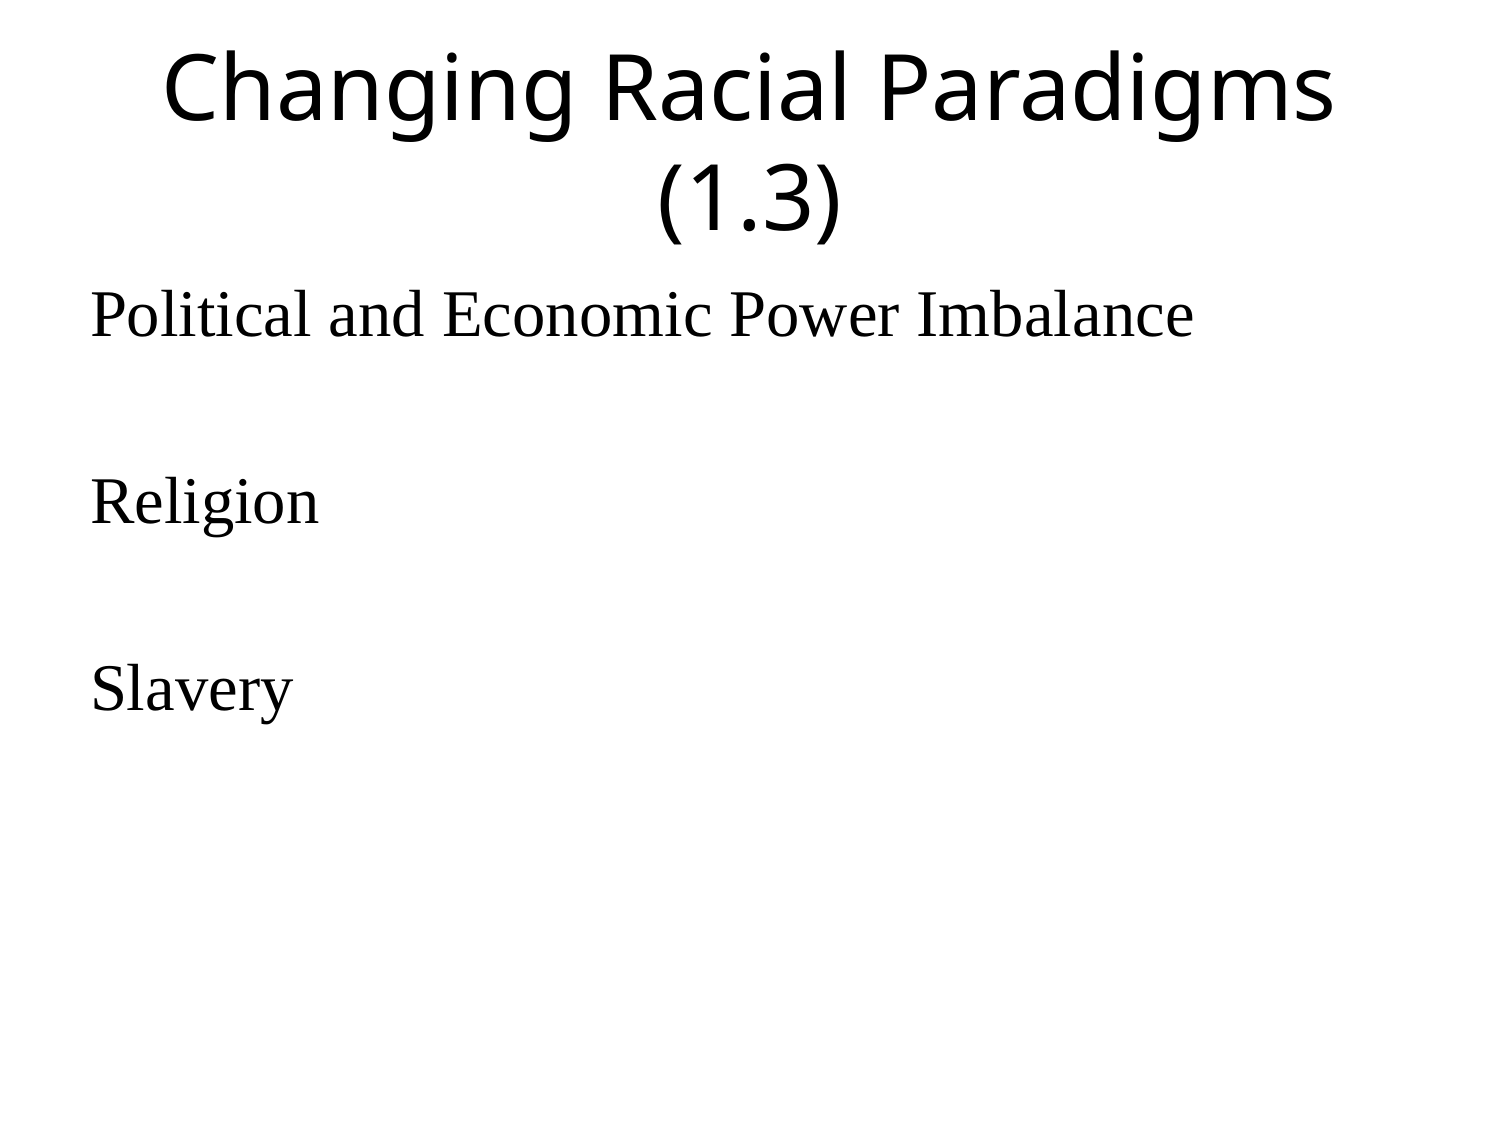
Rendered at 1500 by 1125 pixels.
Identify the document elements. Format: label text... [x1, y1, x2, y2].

list Political and Economic Power Imbalance Religion Slavery [75, 262, 1425, 1005]
title Changing Racial Paradigms (1.3) [75, 45, 1425, 233]
